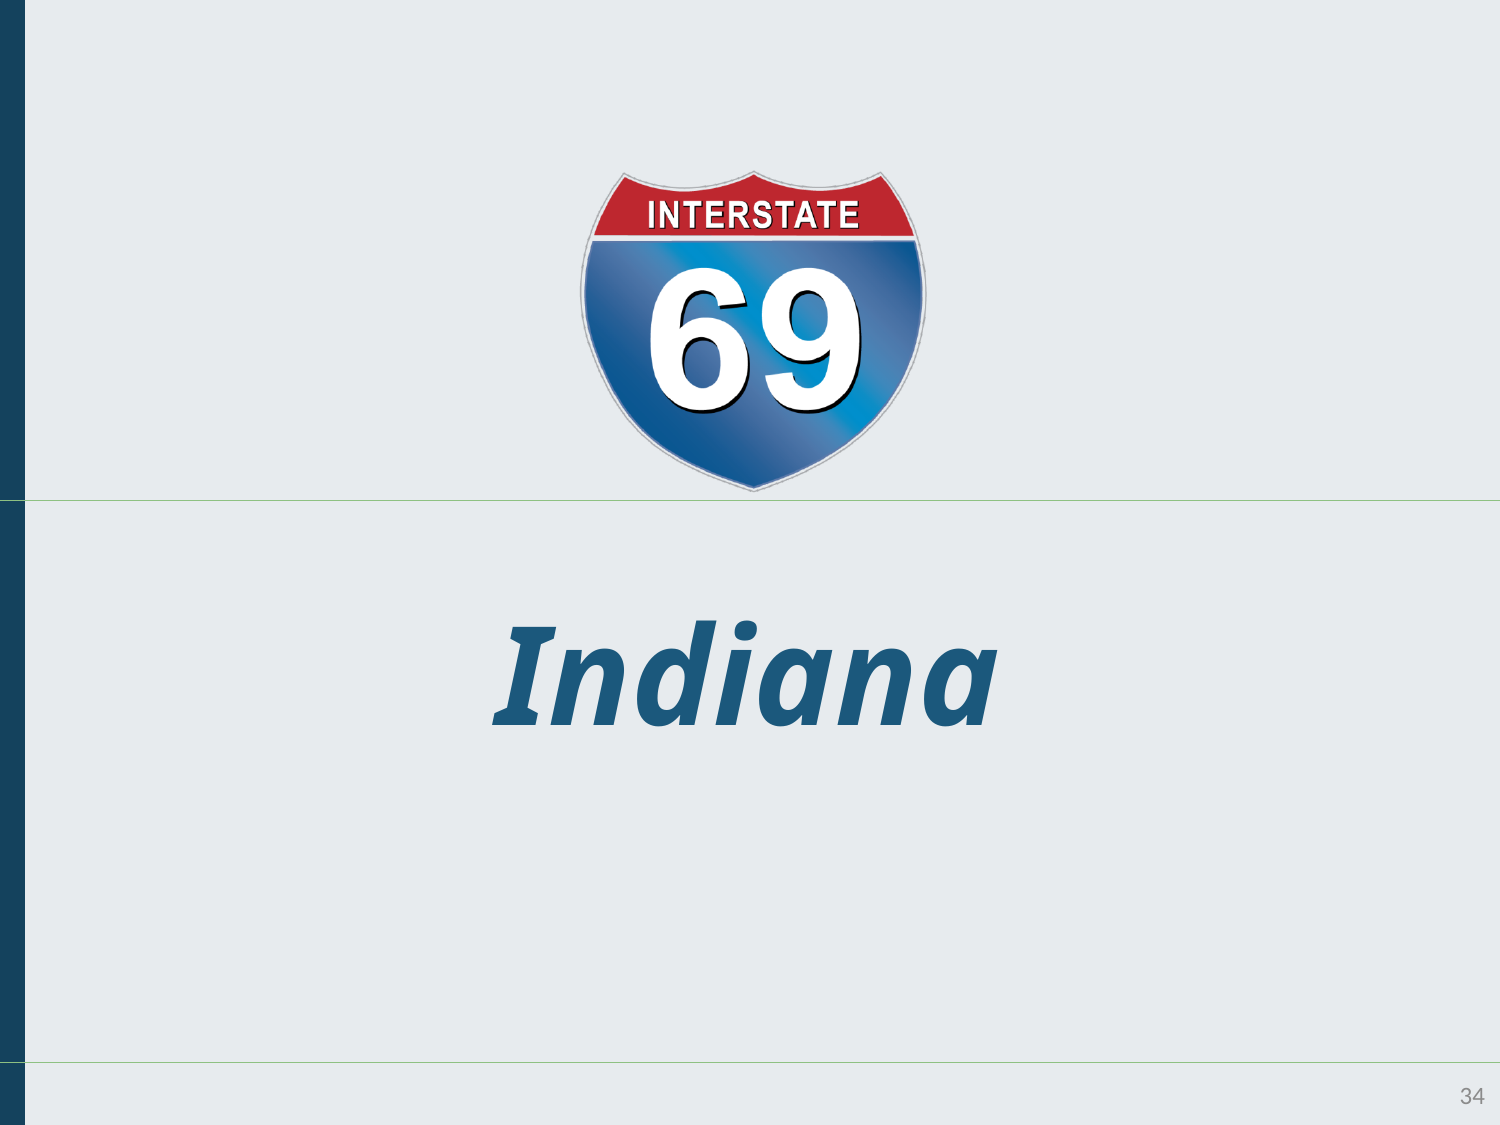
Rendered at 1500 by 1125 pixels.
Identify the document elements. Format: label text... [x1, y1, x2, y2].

title Indiana [129, 549, 1368, 792]
slide_number 34 [1149, 1065, 1500, 1125]
picture [562, 162, 938, 501]
